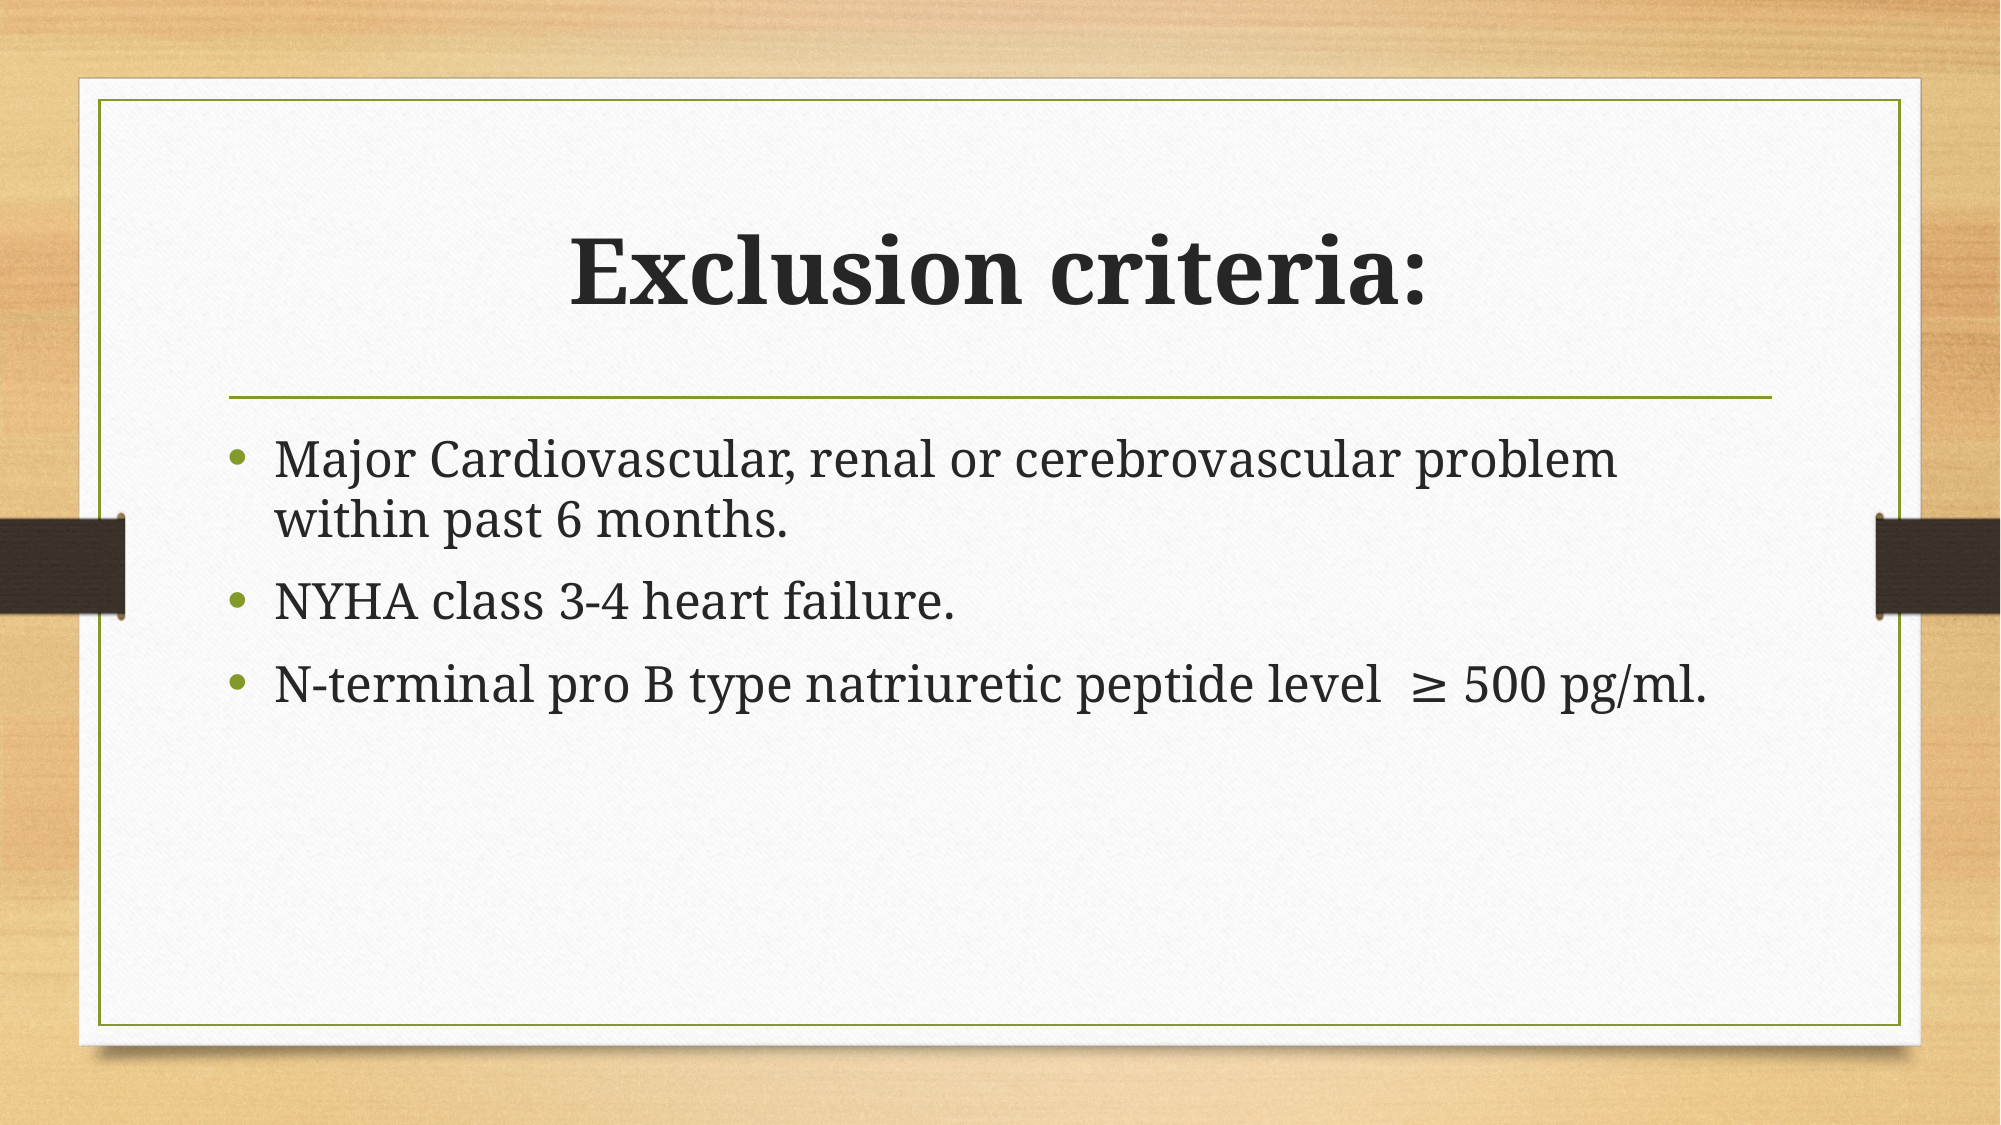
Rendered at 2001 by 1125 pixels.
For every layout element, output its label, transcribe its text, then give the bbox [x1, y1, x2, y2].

list Major Cardiovascular, renal or cerebrovascular problem within past 6 months. NYHA class 3-4 heart failure. N-terminal pro B type natriuretic peptide level ≥ 500 pg/ml. [212, 419, 1788, 964]
picture [0, 0, 2001, 1125]
title Exclusion criteria: [212, 161, 1788, 375]
